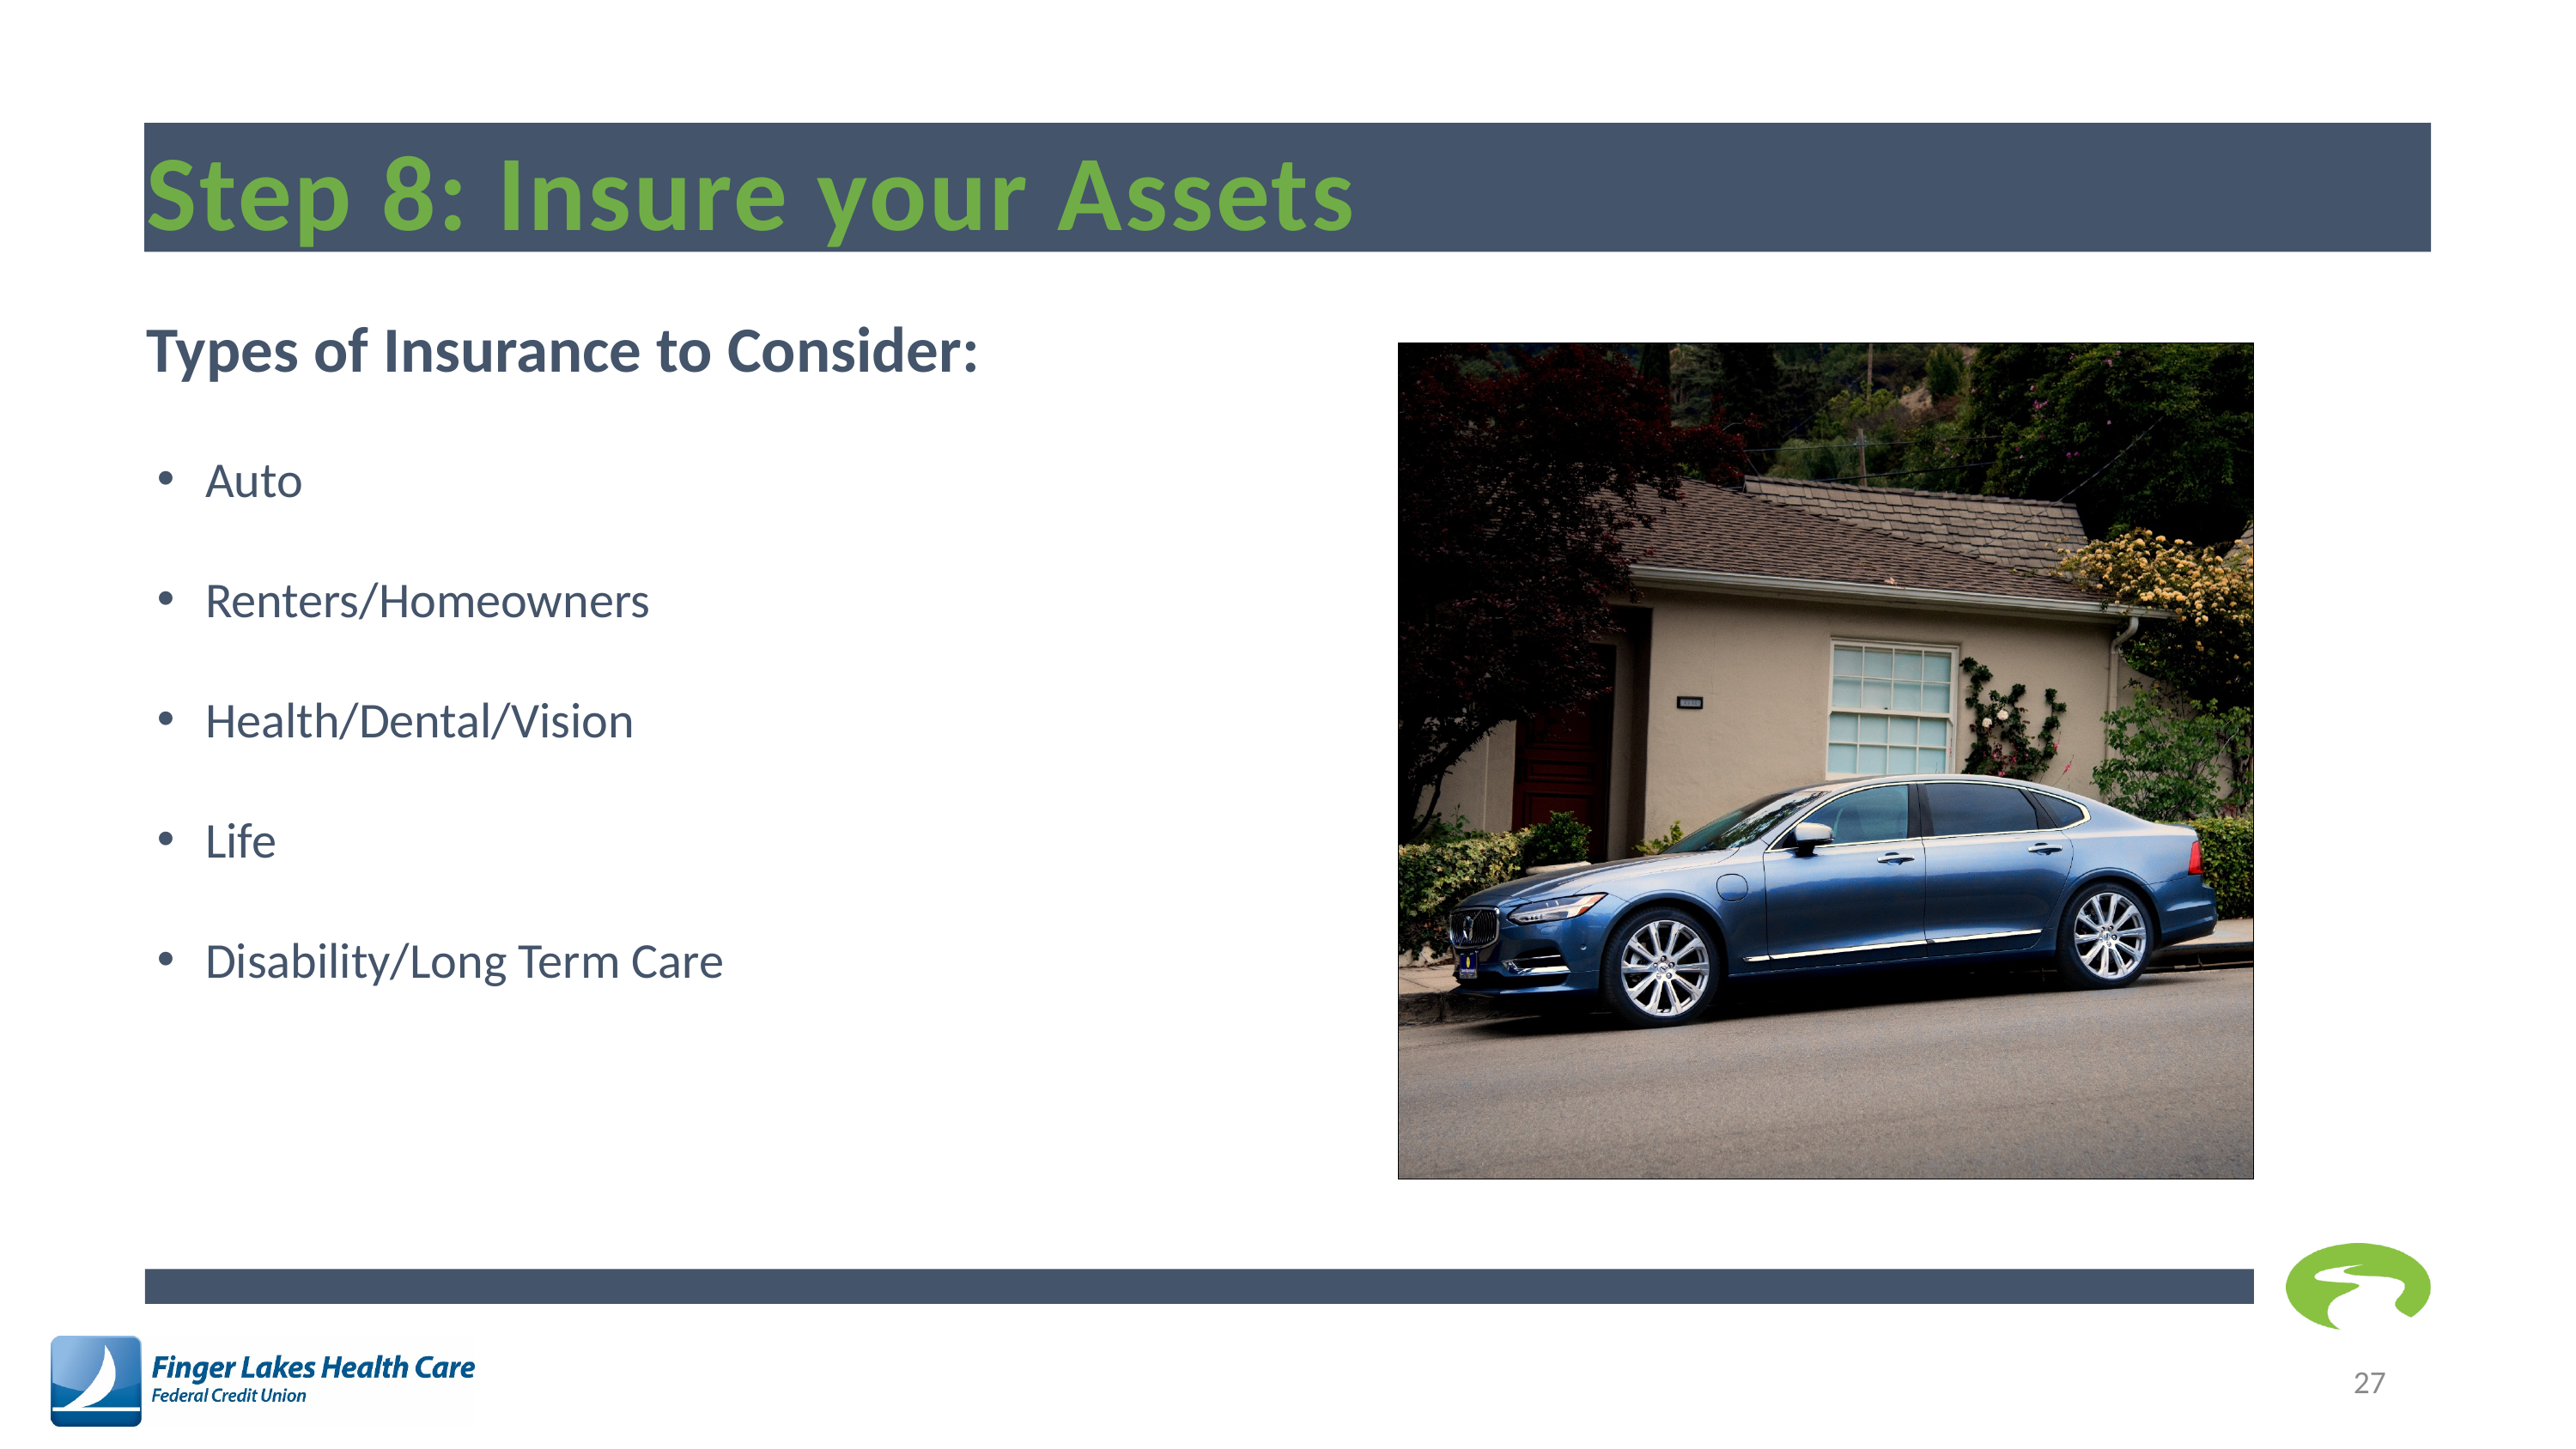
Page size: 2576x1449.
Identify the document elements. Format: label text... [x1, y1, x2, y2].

picture [1397, 343, 2254, 1179]
text_box Types of Insurance to Consider: [144, 307, 1149, 385]
picture [51, 1336, 475, 1427]
text_box Auto Renters/Homeowners Health/Dental/Vision Life Disability/Long Term Care [144, 441, 1288, 995]
text_box Step 8: Insure your Assets [144, 123, 2432, 252]
slide_number 27 [1819, 1343, 2399, 1420]
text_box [144, 1243, 2431, 1330]
